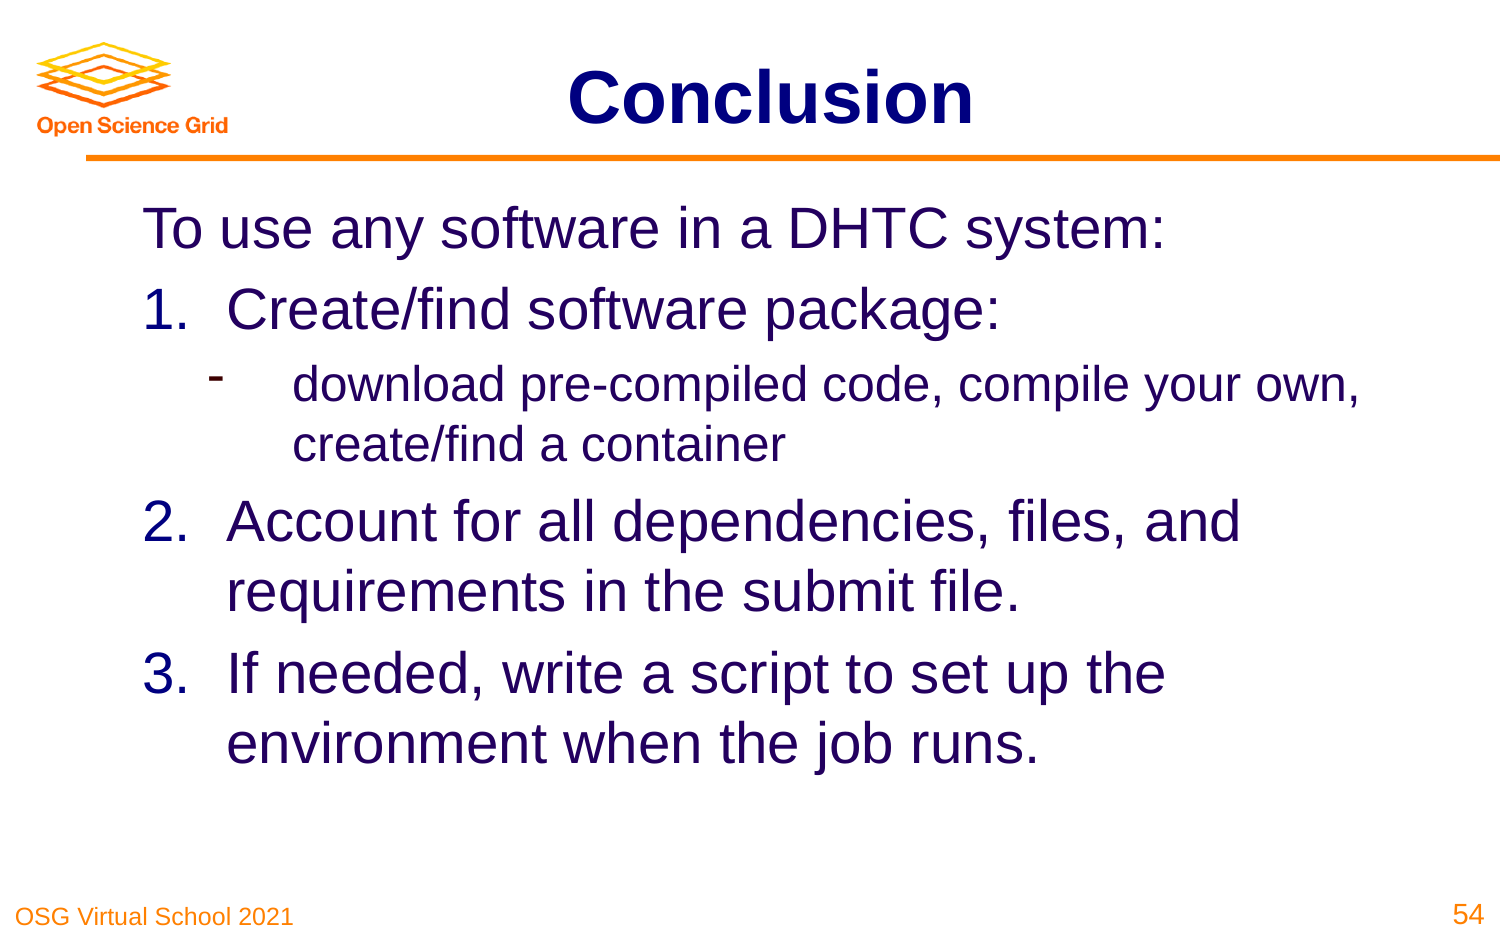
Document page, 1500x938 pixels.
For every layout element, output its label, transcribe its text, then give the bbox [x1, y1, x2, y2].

list To use any software in a DHTC system: Create/find software package: download pre-compiled code, compile your own, create/find a container Account for all dependencies, files, and requirements in the submit file. If needed, write a script to set up the environment when the job runs. [127, 182, 1403, 823]
slide_number 54 [1430, 874, 1500, 938]
title Conclusion [201, 15, 1342, 172]
picture [17, 23, 201, 151]
